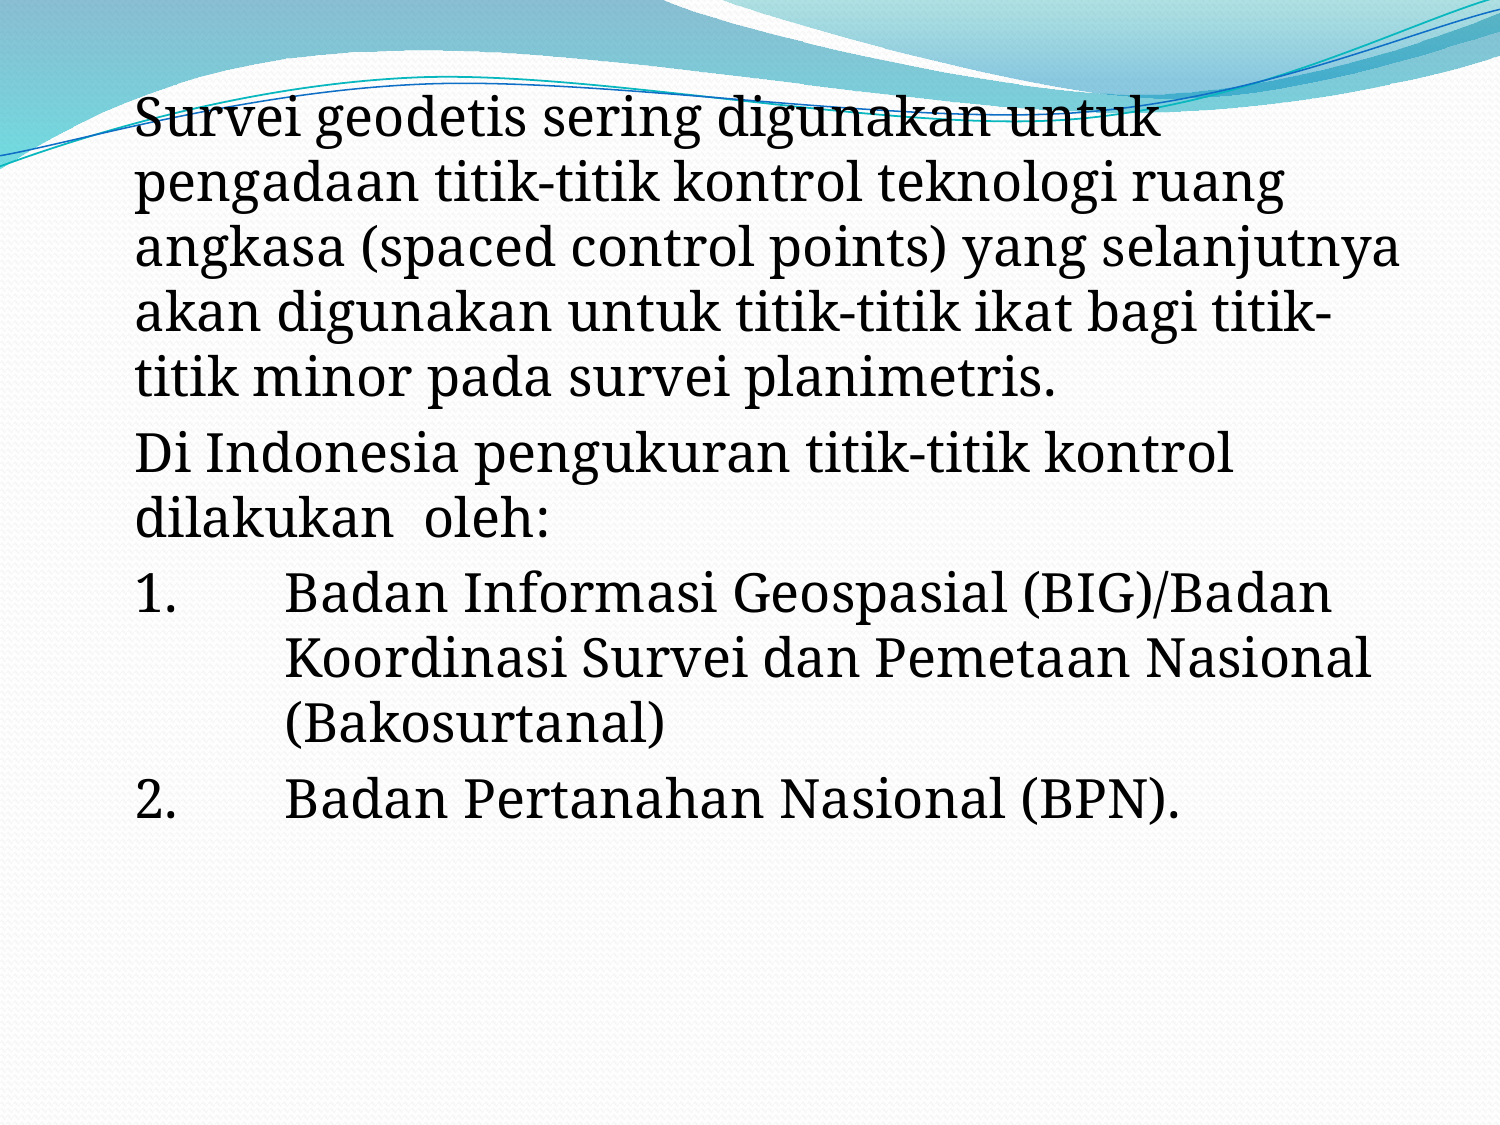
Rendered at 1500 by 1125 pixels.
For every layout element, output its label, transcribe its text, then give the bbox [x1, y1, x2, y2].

list Survei geodetis sering digunakan untuk pengadaan titik-titik kontrol teknologi ruang angkasa (spaced control points) yang selanjutnya akan digunakan untuk titik-titik ikat bagi titik-titik minor pada survei planimetris. Di Indonesia pengukuran titik-titik kontrol dilakukan oleh: 1. Badan Informasi Geospasial (BIG)/Badan Koordinasi Survei dan Pemetaan Nasional (Bakosurtanal) 2. Badan Pertanahan Nasional (BPN). [75, 75, 1425, 1038]
